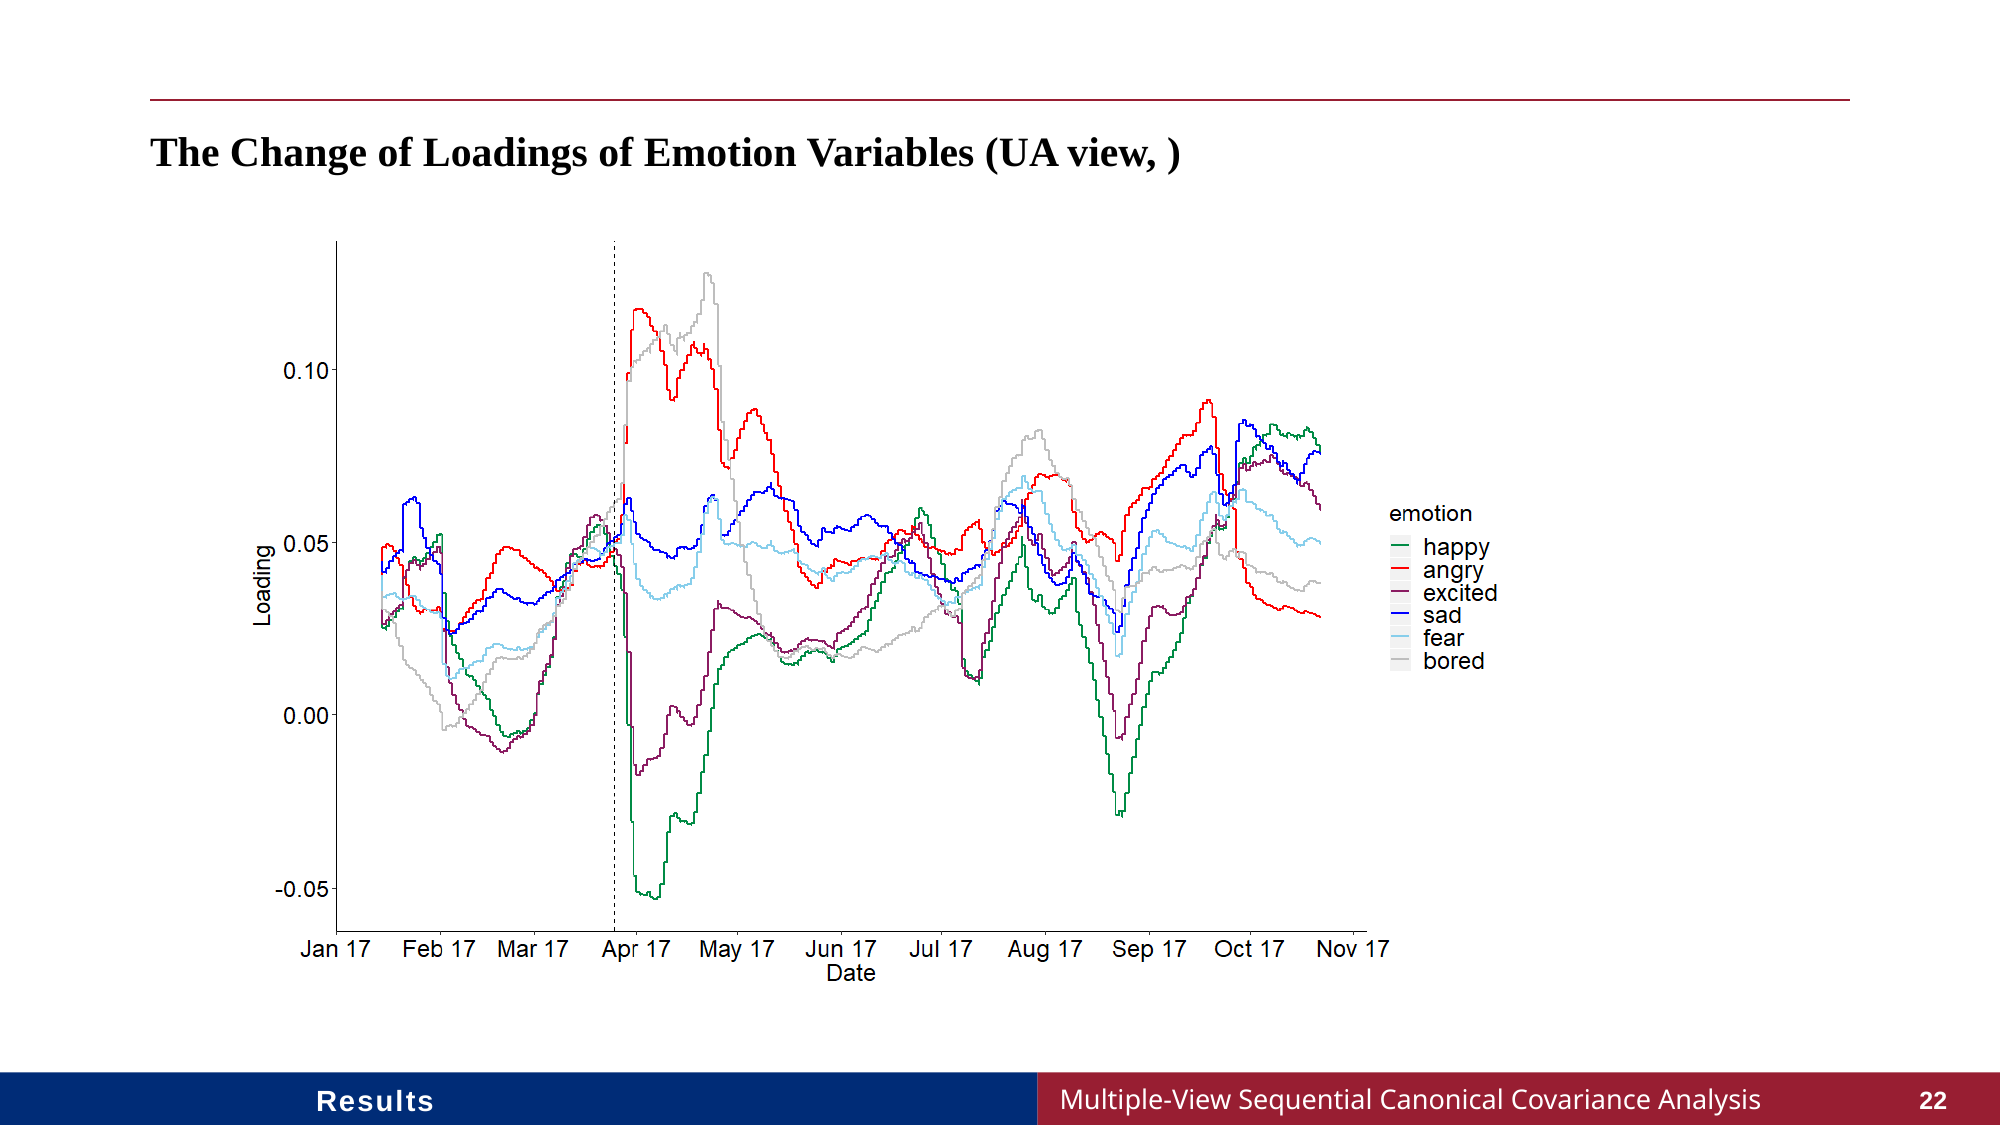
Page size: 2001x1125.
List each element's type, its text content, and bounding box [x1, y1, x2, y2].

picture [249, 237, 1501, 984]
slide_number 22 [1816, 1075, 1985, 1124]
text_box Results [0, 1074, 750, 1125]
